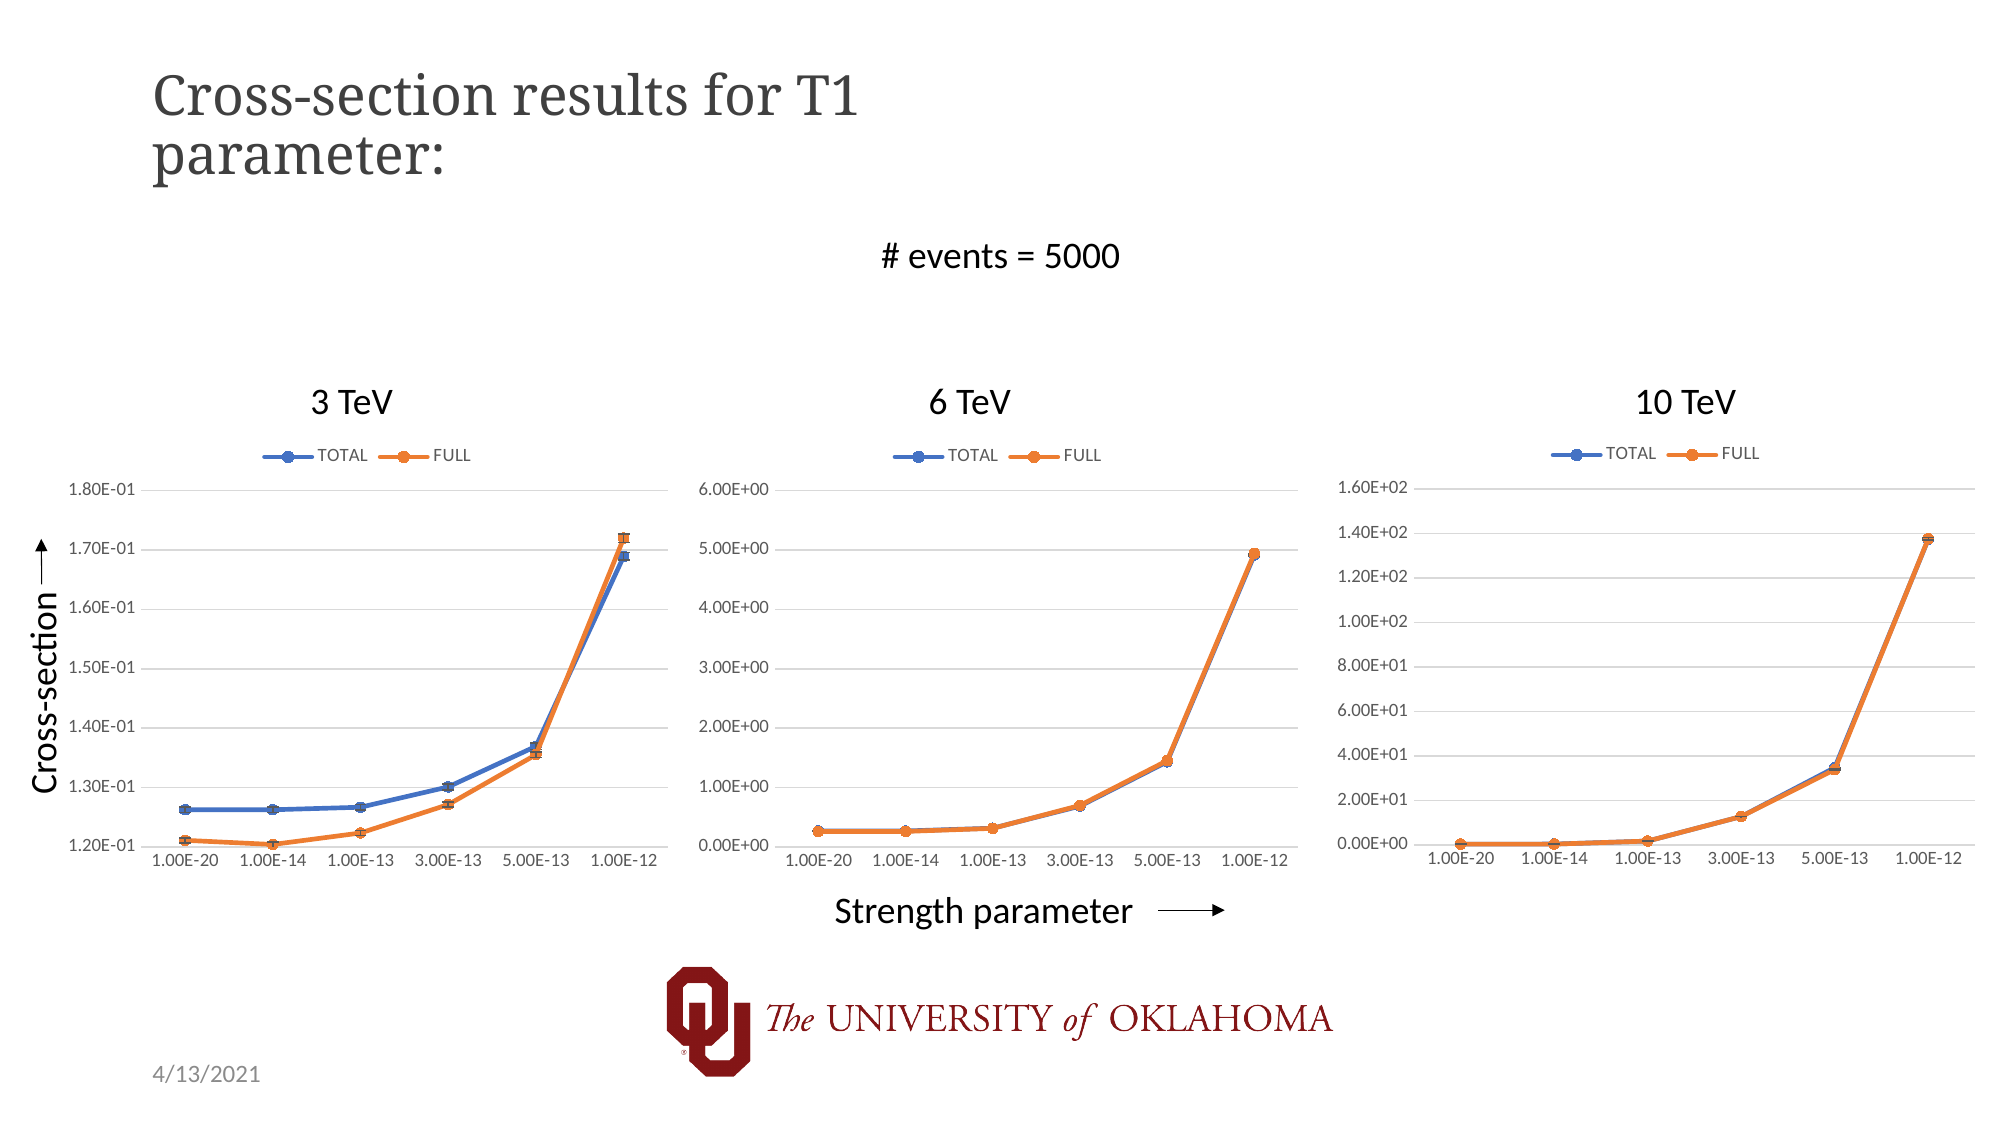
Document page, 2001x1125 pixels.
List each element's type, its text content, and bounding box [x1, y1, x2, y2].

text_box Cross-section [11, 538, 55, 810]
chart [1324, 428, 1989, 879]
title Cross-section results for T1 parameter: [137, 59, 1159, 195]
text_box 3 TeV [295, 369, 465, 430]
text_box 10 TeV [1619, 370, 1789, 428]
text_box # events = 5000 [866, 223, 1175, 284]
text_box Strength parameter [819, 881, 1248, 939]
chart [55, 430, 681, 881]
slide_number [137, 1042, 588, 1103]
text_box 6 TeV [913, 370, 1083, 430]
picture [633, 806, 1367, 1125]
chart [685, 430, 1311, 881]
